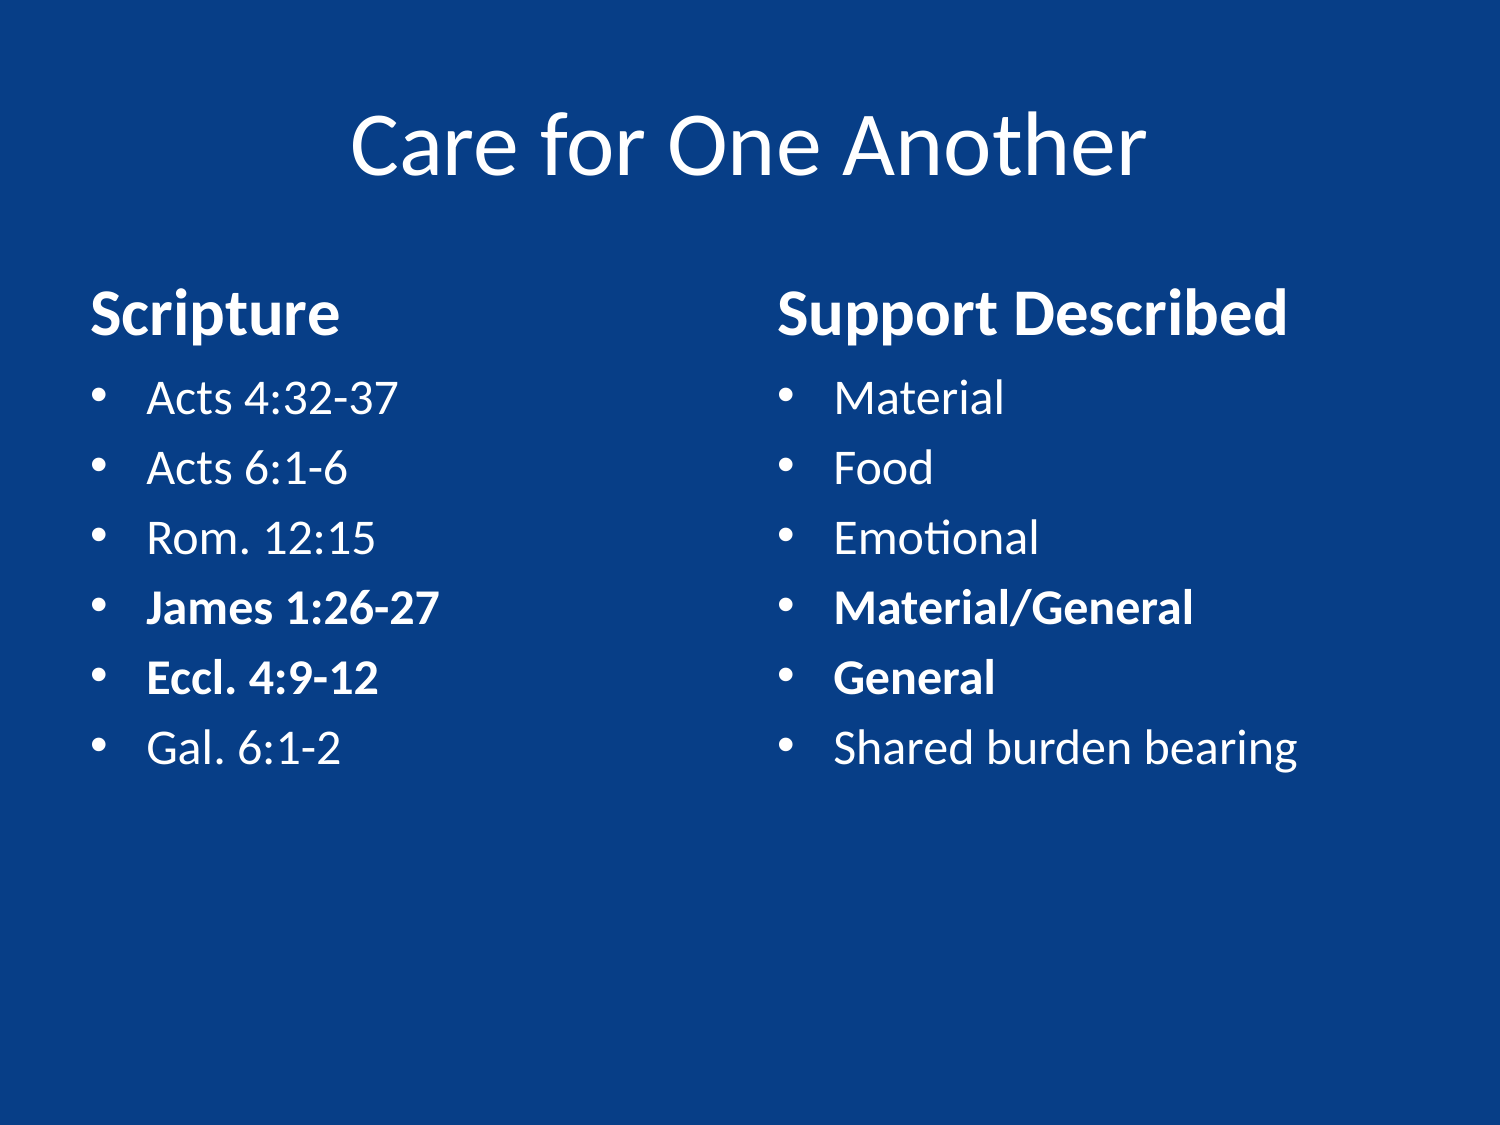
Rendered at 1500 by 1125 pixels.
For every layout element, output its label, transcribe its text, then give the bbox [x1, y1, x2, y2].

title Care for One Another [75, 45, 1425, 233]
list Scripture [75, 251, 738, 356]
list Acts 4:32-37 Acts 6:1-6 Rom. 12:15 James 1:26-27 Eccl. 4:9-12 Gal. 6:1-2 [75, 356, 738, 1005]
list Material Food Emotional Material/General General Shared burden bearing [761, 356, 1425, 1005]
list Support Described [761, 251, 1425, 356]
